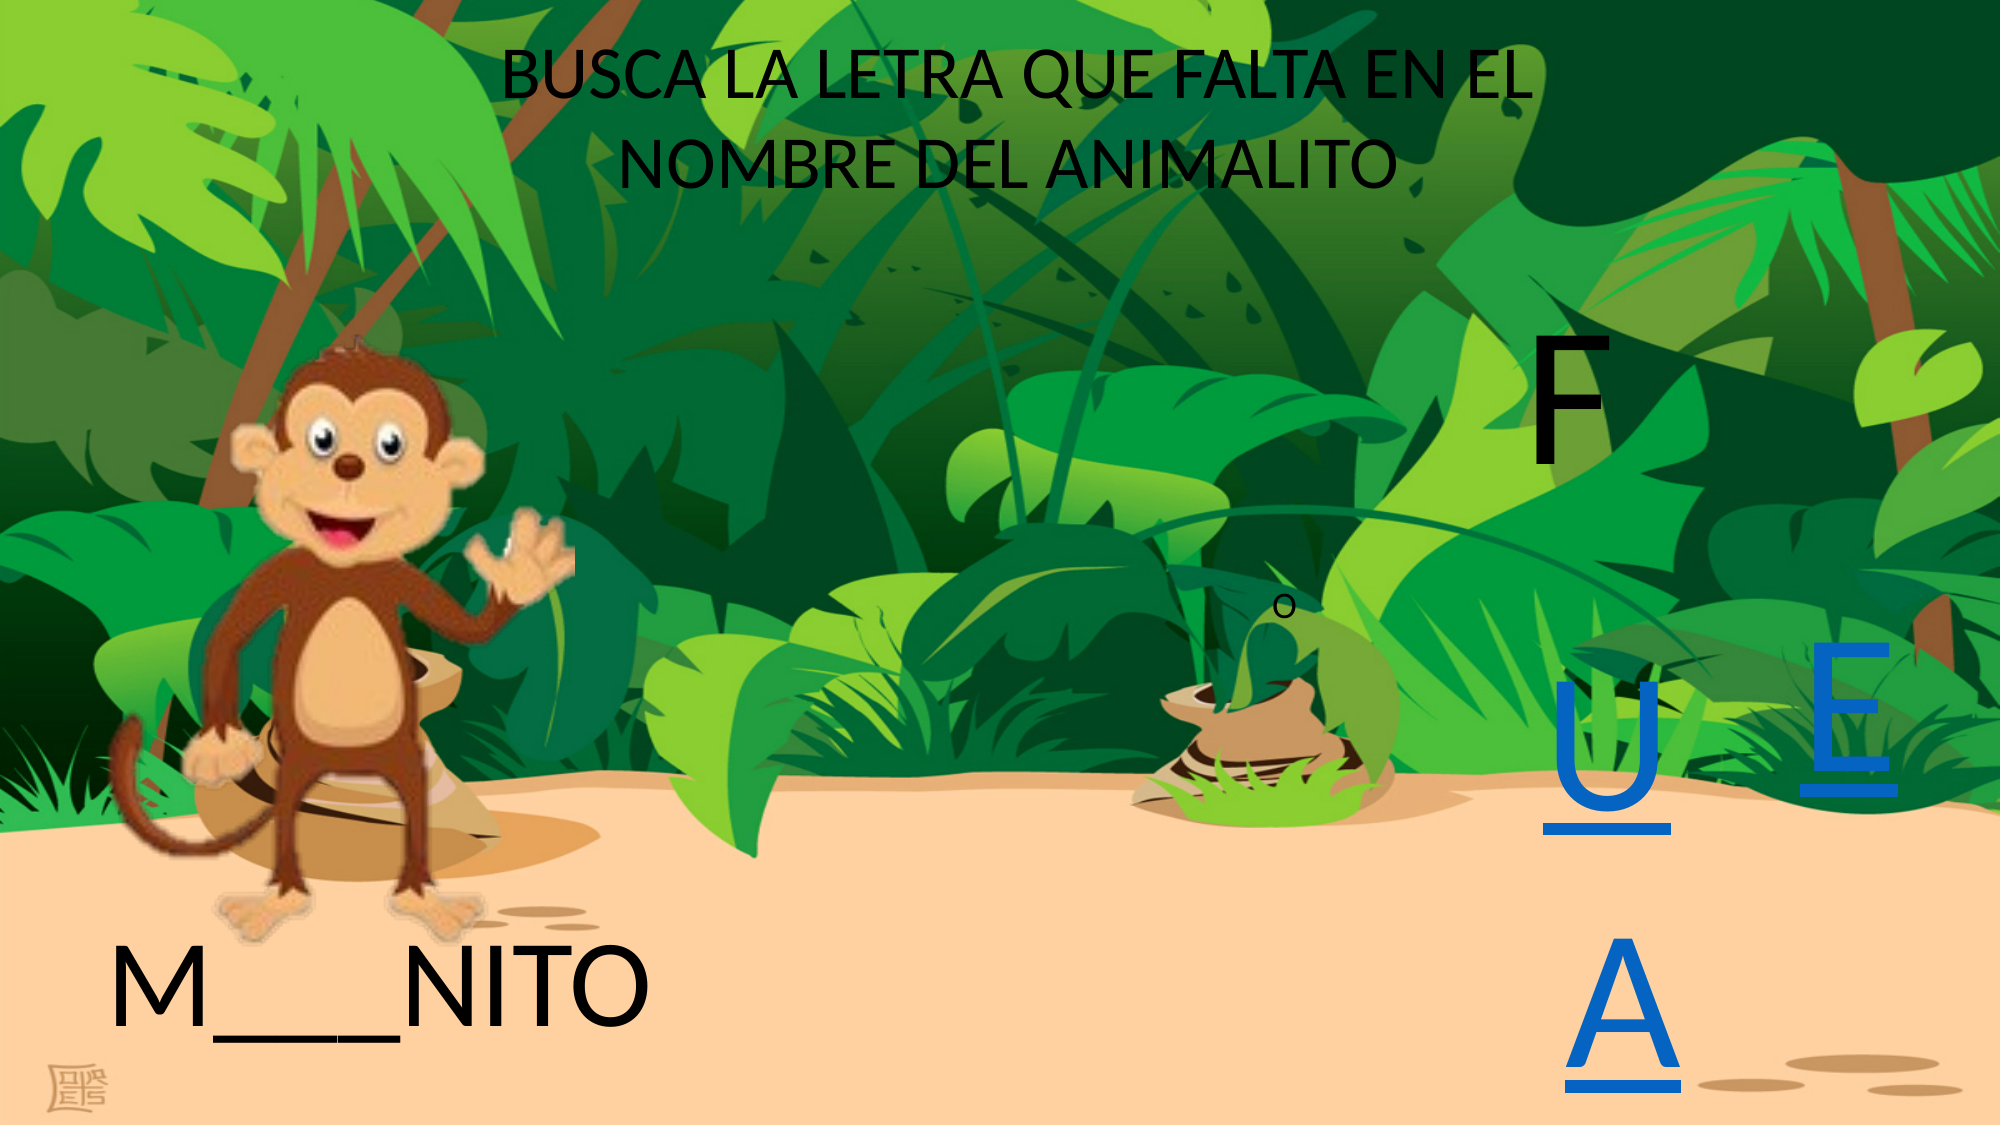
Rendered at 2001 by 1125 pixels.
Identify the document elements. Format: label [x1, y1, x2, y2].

list [0, 0, 2000, 1125]
picture [74, 320, 575, 1000]
